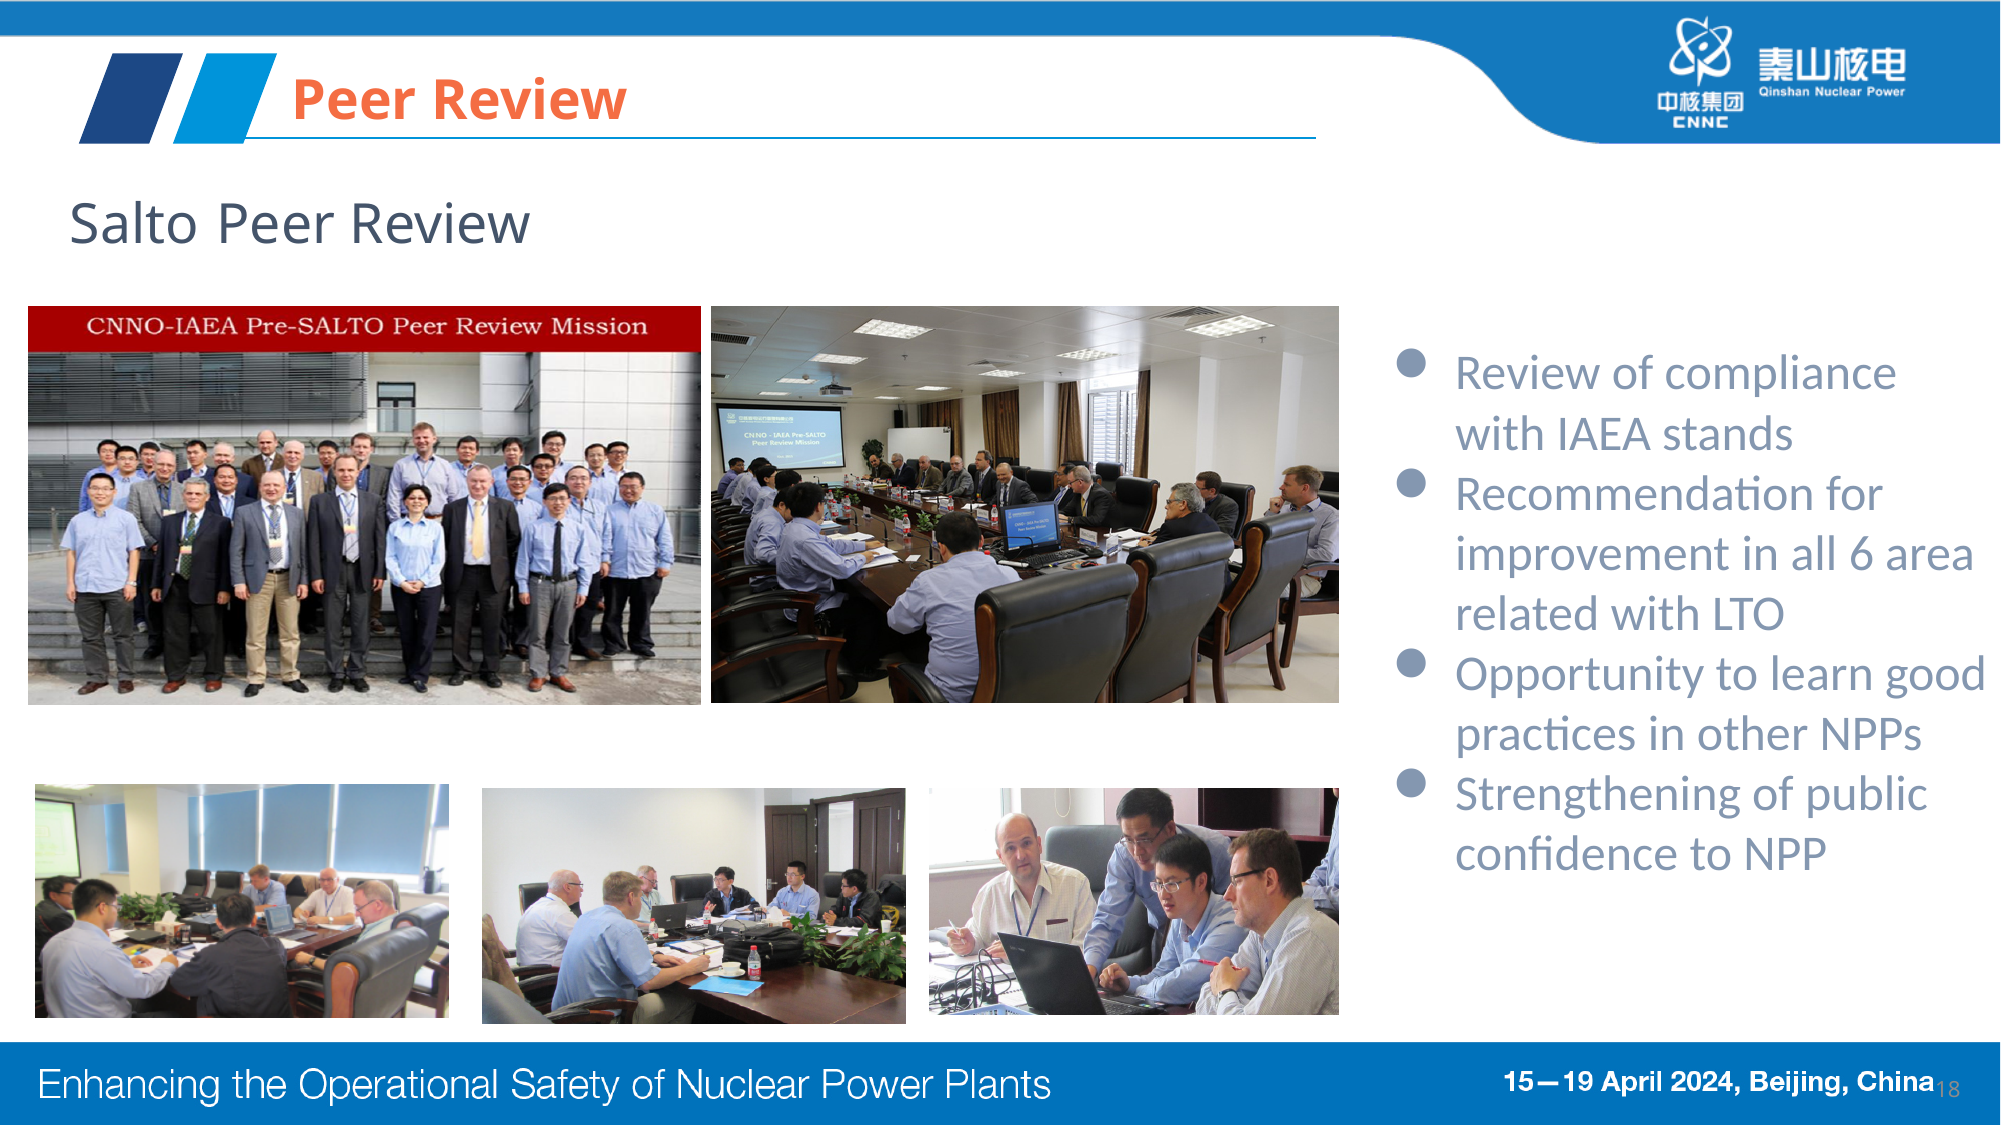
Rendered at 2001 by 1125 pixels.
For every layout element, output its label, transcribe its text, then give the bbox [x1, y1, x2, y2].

text_box Salto Peer Review [55, 169, 1871, 264]
text_box Review of compliance with IAEA stands Recommendation for improvement in all 6 area related with LTO Opportunity to learn good practices in other NPPs Strengthening of public confidence to NPP [1377, 332, 2000, 948]
slide_number 18 [1509, 1066, 1976, 1114]
text_box [78, 53, 183, 144]
text_box [172, 53, 278, 144]
picture [0, 0, 2001, 1125]
text_box Peer Review [277, 56, 1174, 137]
